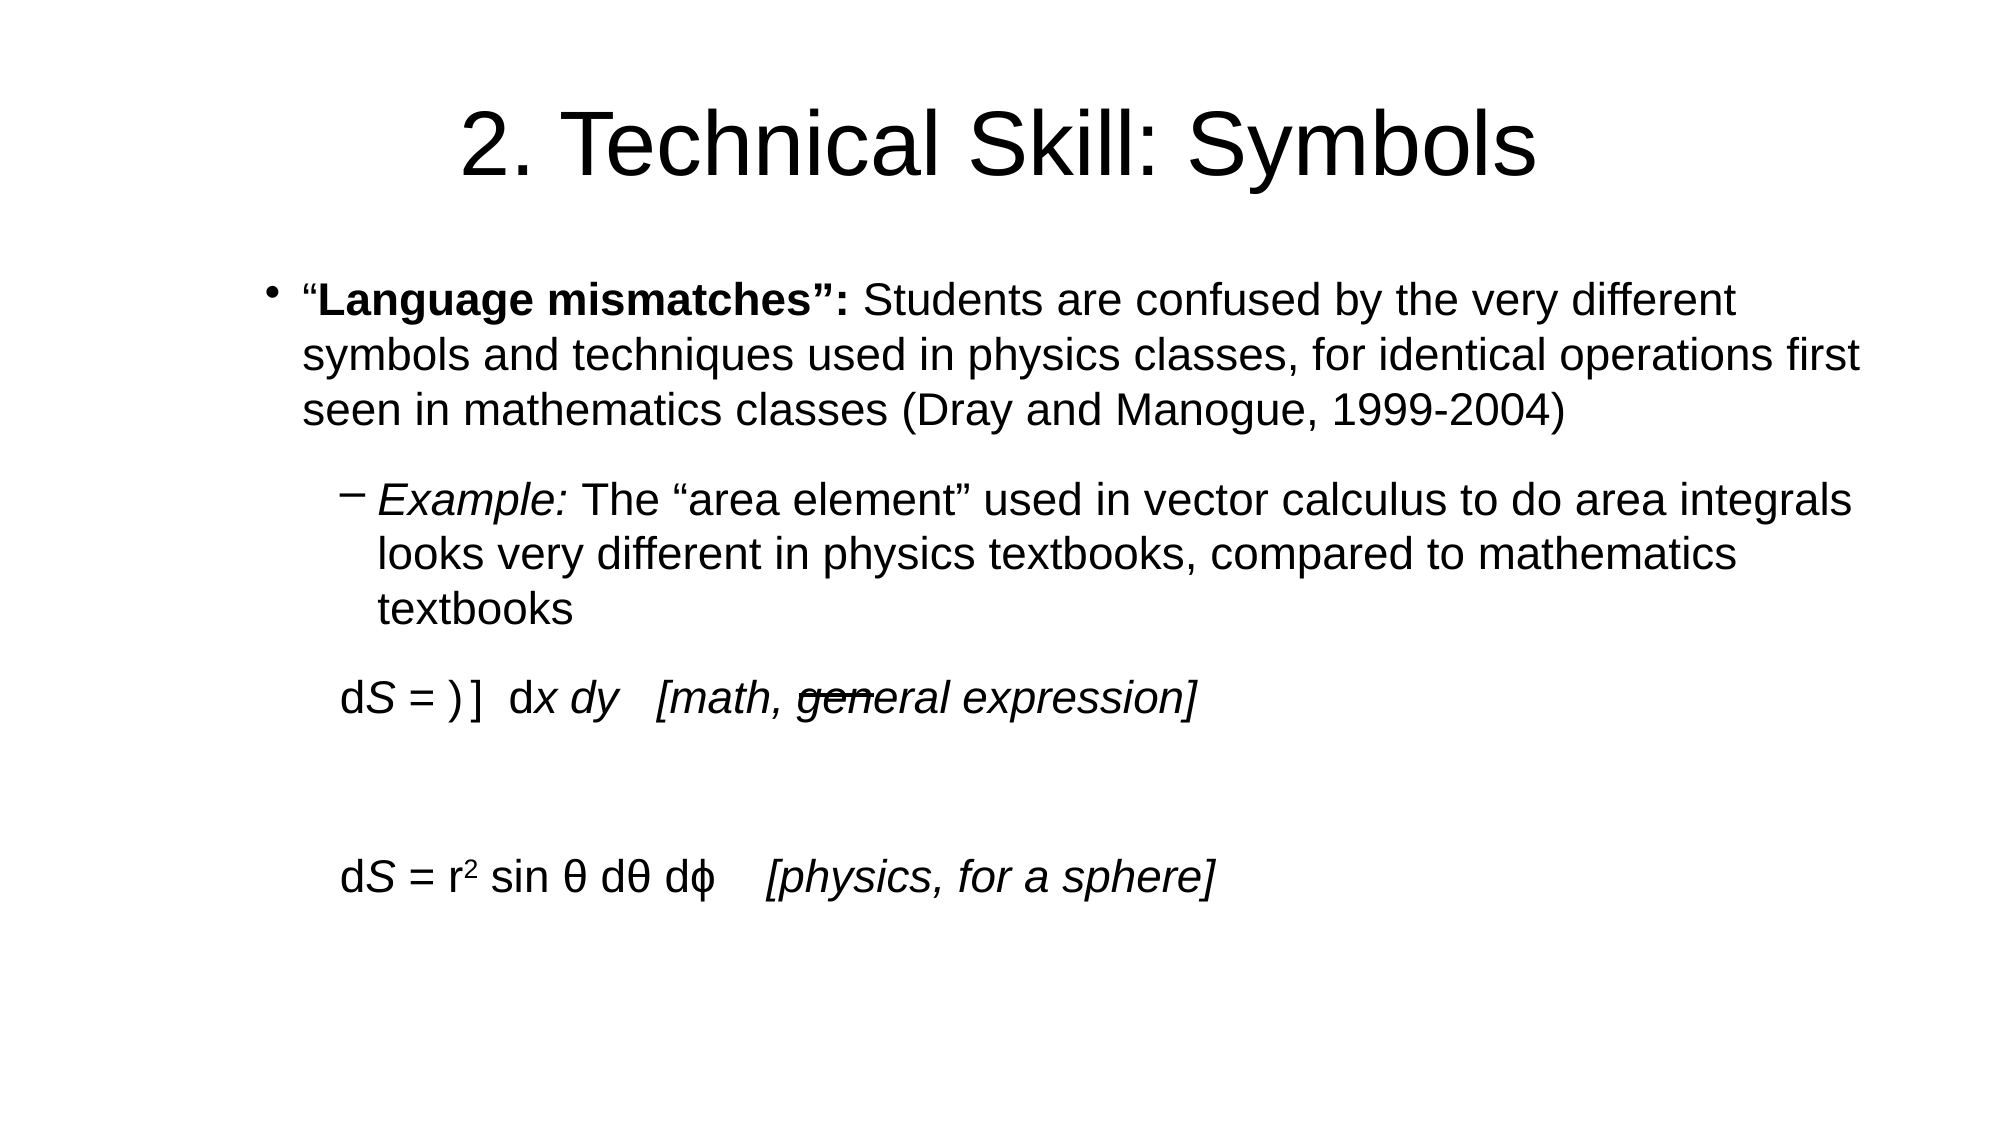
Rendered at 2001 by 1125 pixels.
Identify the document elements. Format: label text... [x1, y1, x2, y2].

title 2. Technical Skill: Symbols [99, 44, 1901, 233]
